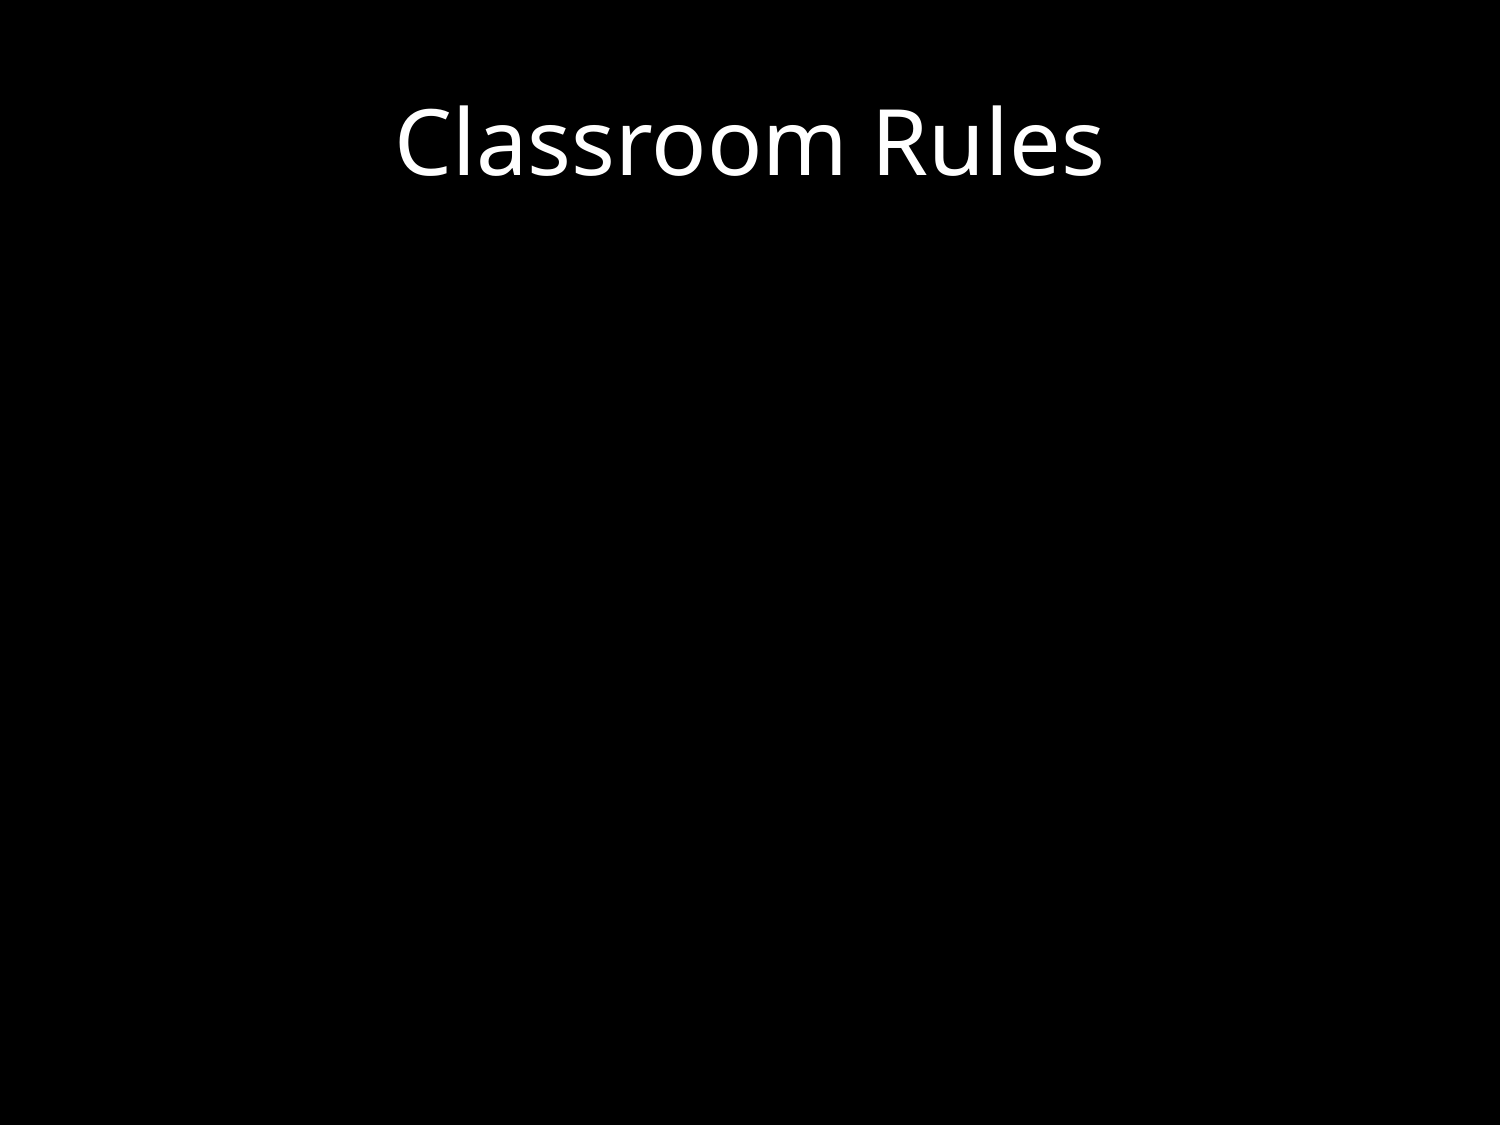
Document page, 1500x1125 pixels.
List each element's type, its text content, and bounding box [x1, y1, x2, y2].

title Classroom Rules [75, 45, 1425, 233]
